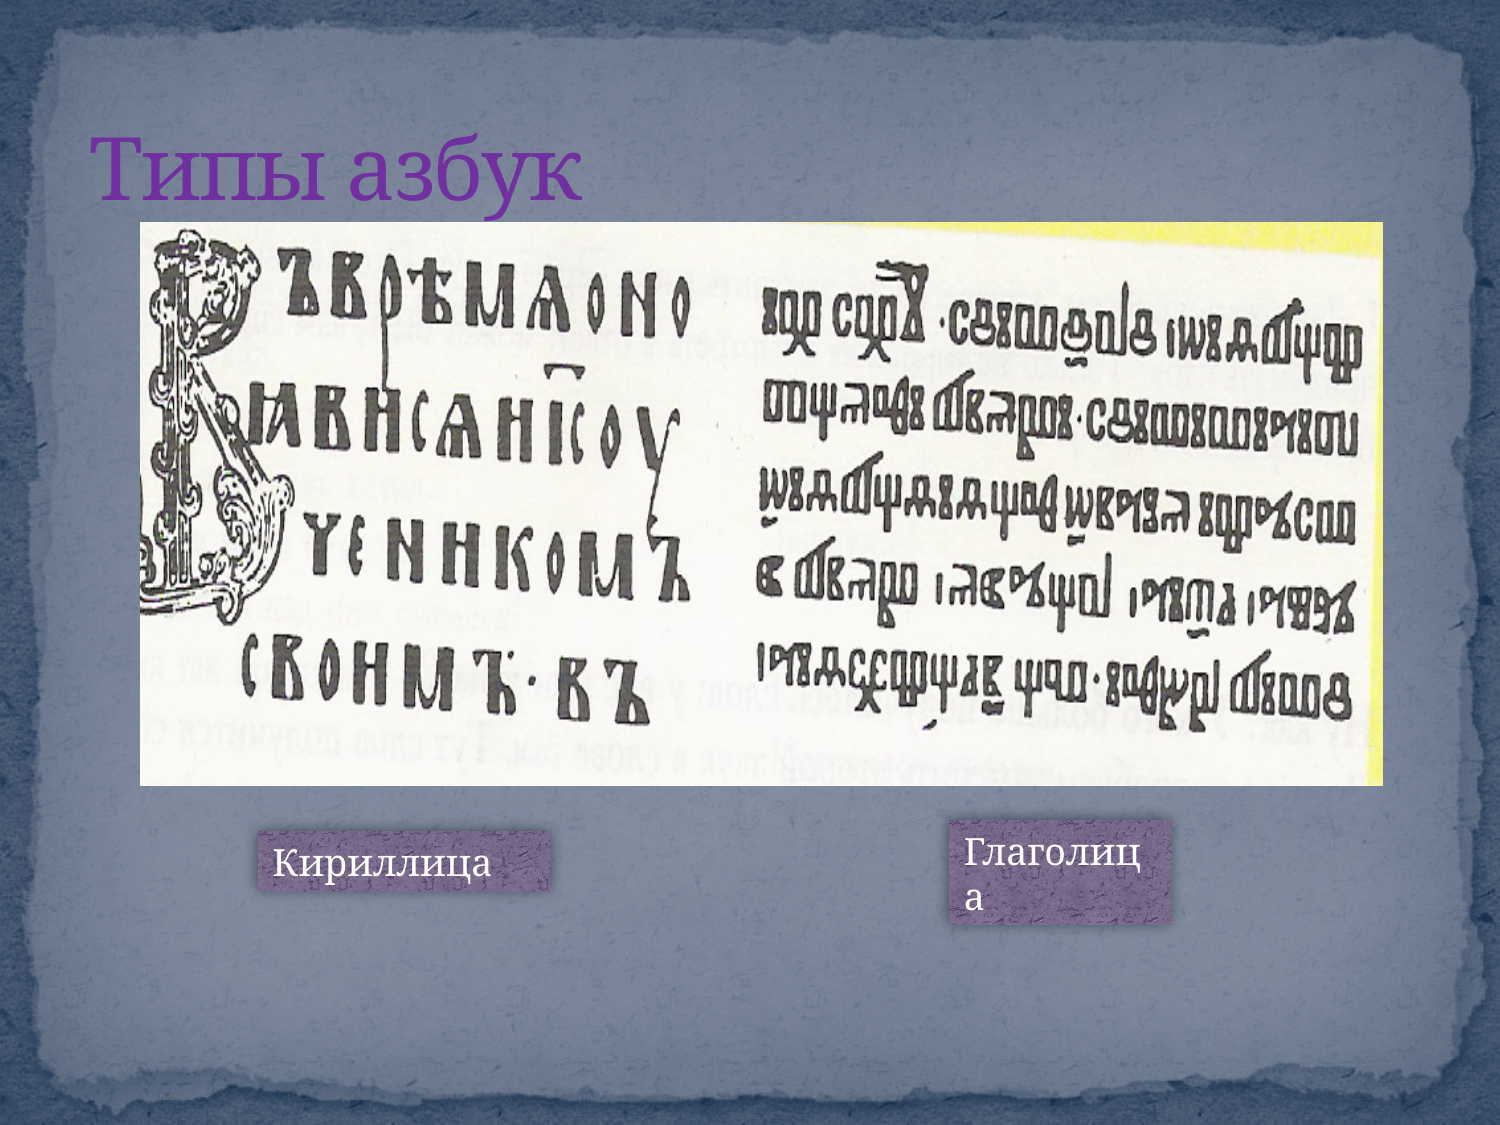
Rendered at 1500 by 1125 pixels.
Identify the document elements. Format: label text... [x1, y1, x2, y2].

text_box Глаголица [949, 820, 1172, 925]
title Типы азбук [74, 24, 1425, 225]
text_box Кириллица [257, 831, 551, 892]
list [141, 223, 1384, 787]
